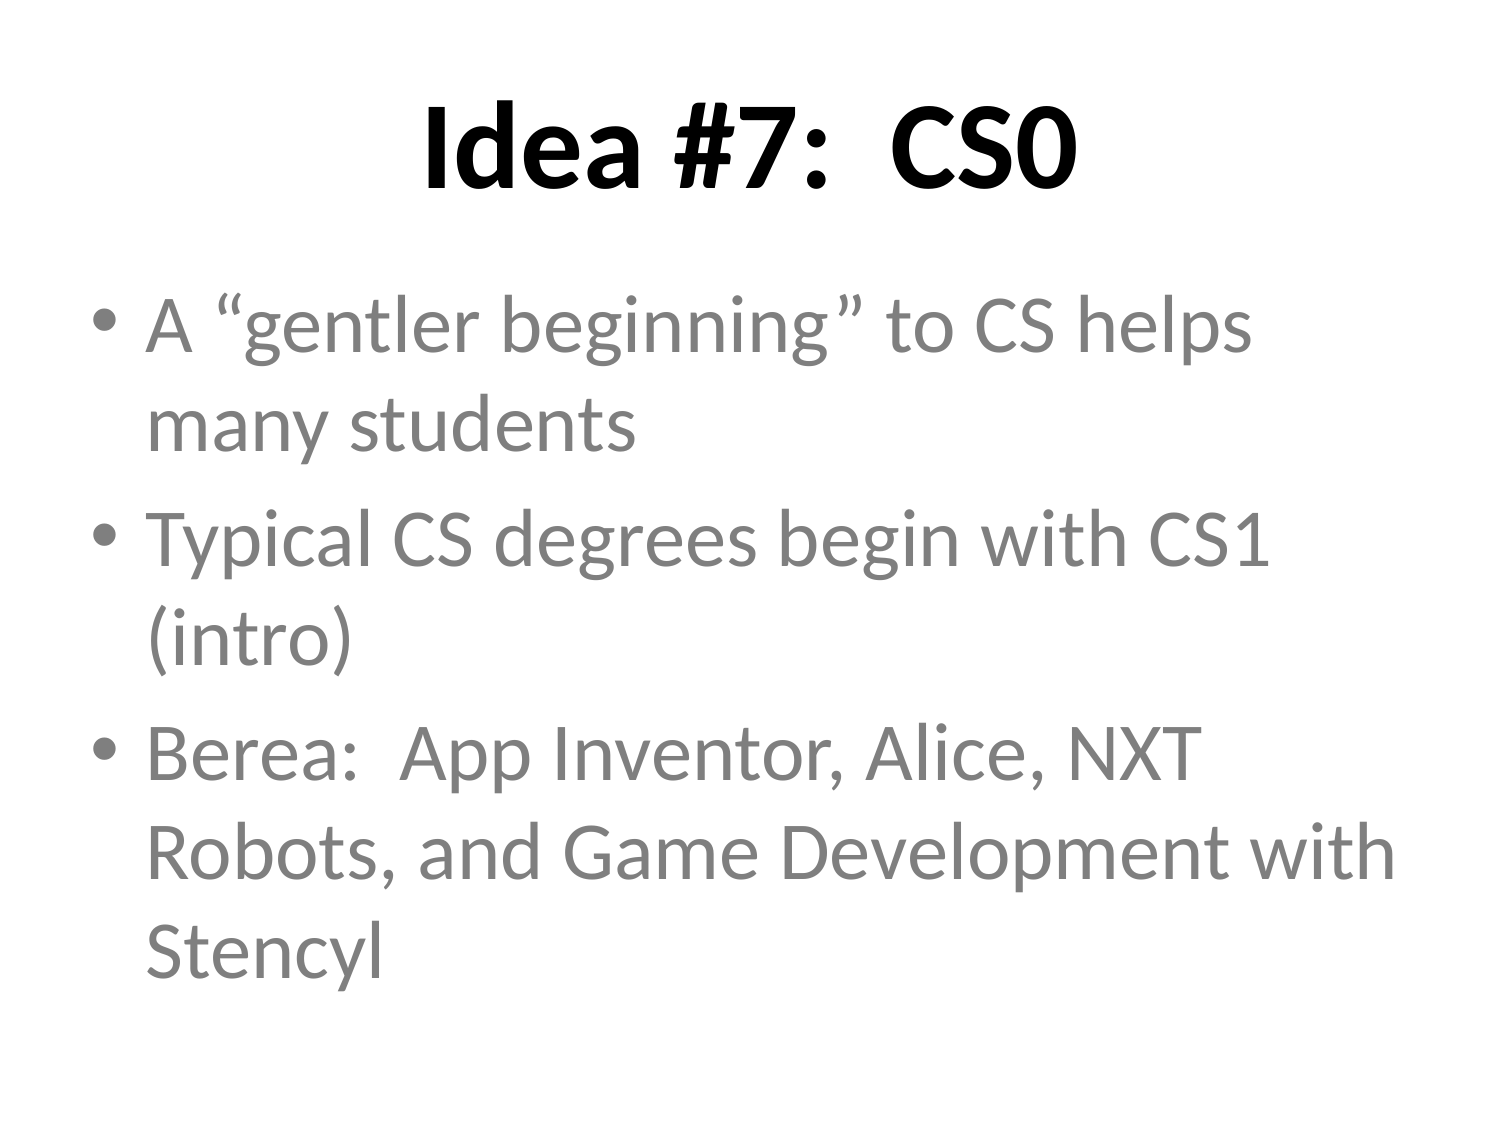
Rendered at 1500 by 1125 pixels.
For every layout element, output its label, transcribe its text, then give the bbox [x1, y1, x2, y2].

title Idea #7: CS0 [75, 45, 1425, 233]
list A “gentler beginning” to CS helps many students Typical CS degrees begin with CS1 (intro) Berea: App Inventor, Alice, NXT Robots, and Game Development with Stencyl [75, 262, 1425, 1005]
